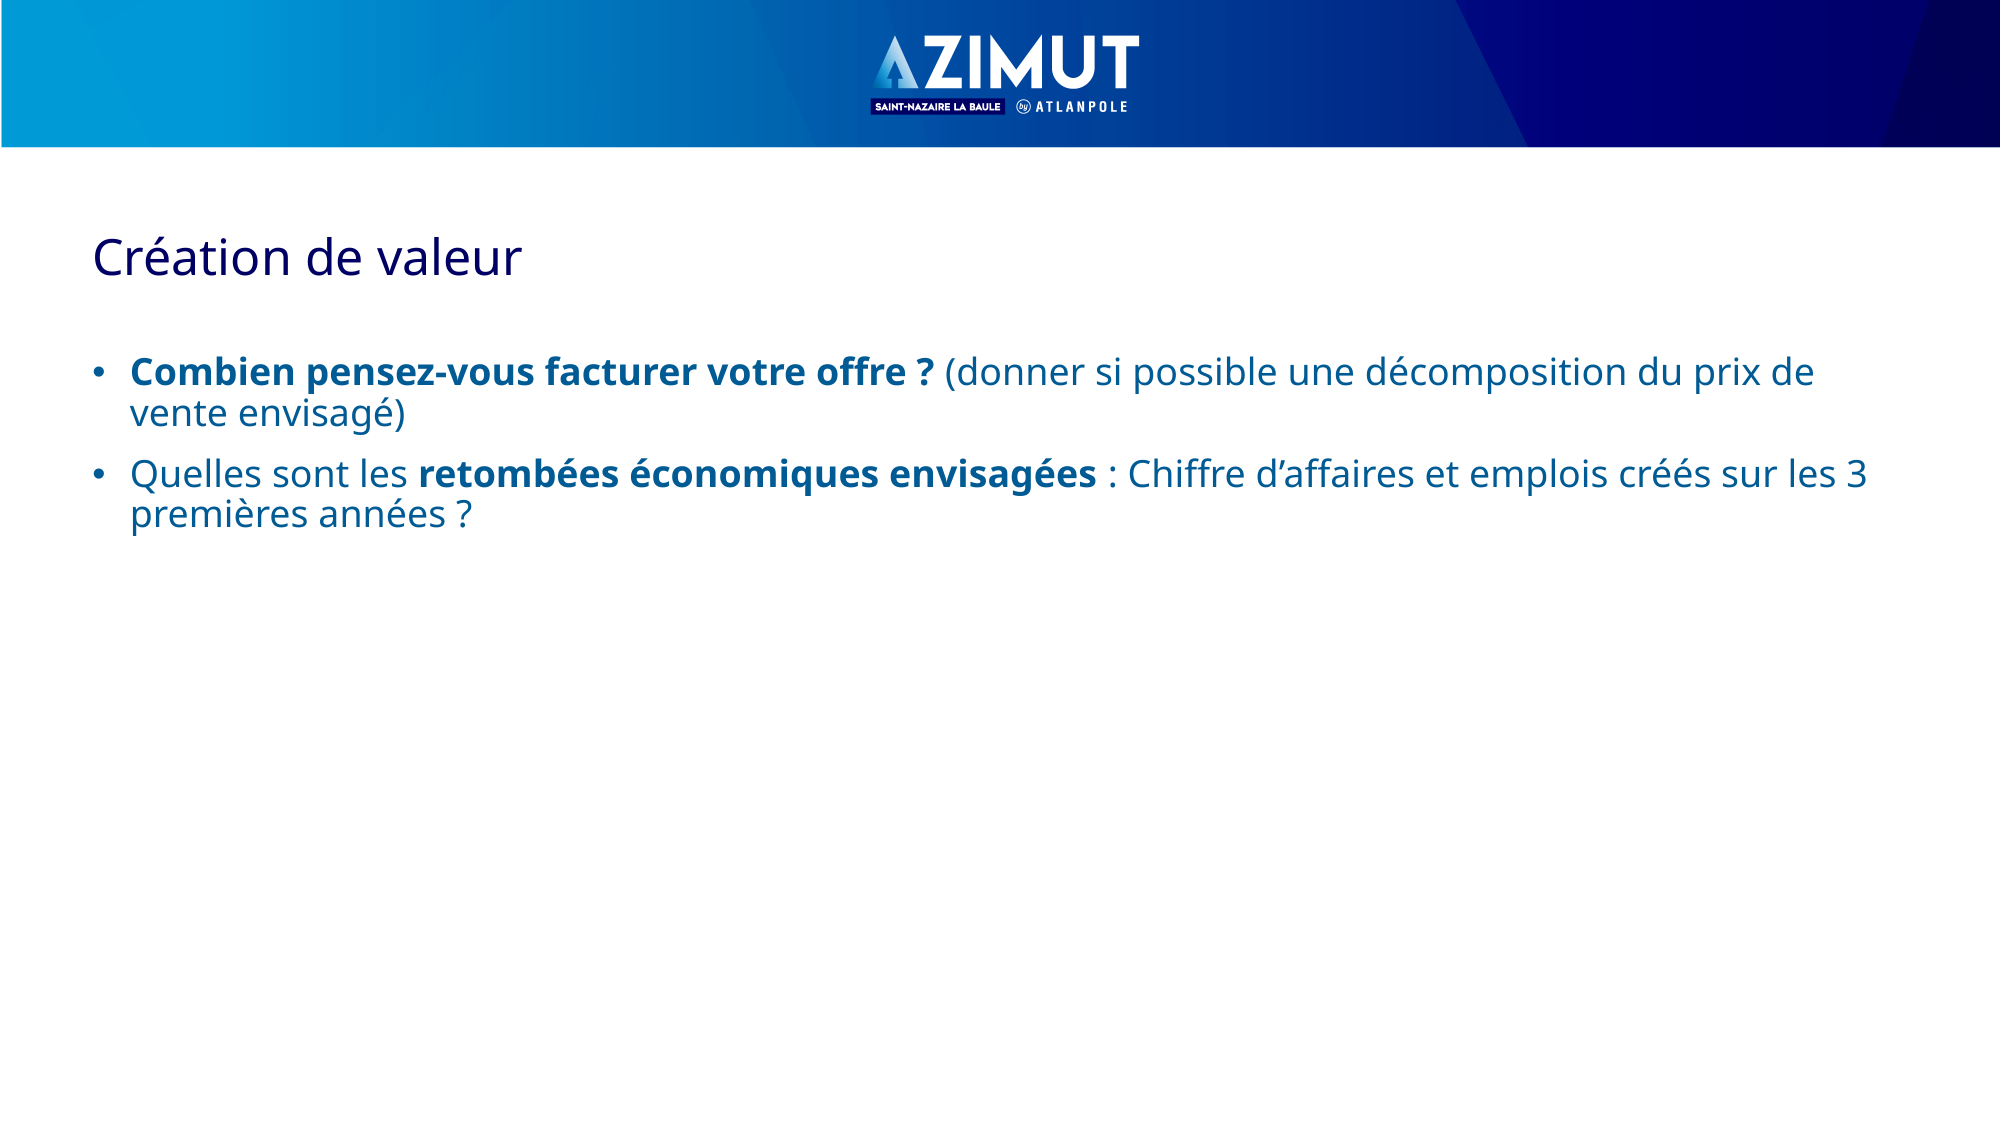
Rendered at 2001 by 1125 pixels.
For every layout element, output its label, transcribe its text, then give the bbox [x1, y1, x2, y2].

list Combien pensez-vous facturer votre offre ? (donner si possible une décomposition du prix de vente envisagé) Quelles sont les retombées économiques envisagées : Chiffre d’affaires et emplois créés sur les 3 premières années ? [77, 345, 1920, 1060]
title Création de valeur [77, 194, 1920, 324]
picture [0, 0, 2000, 1125]
